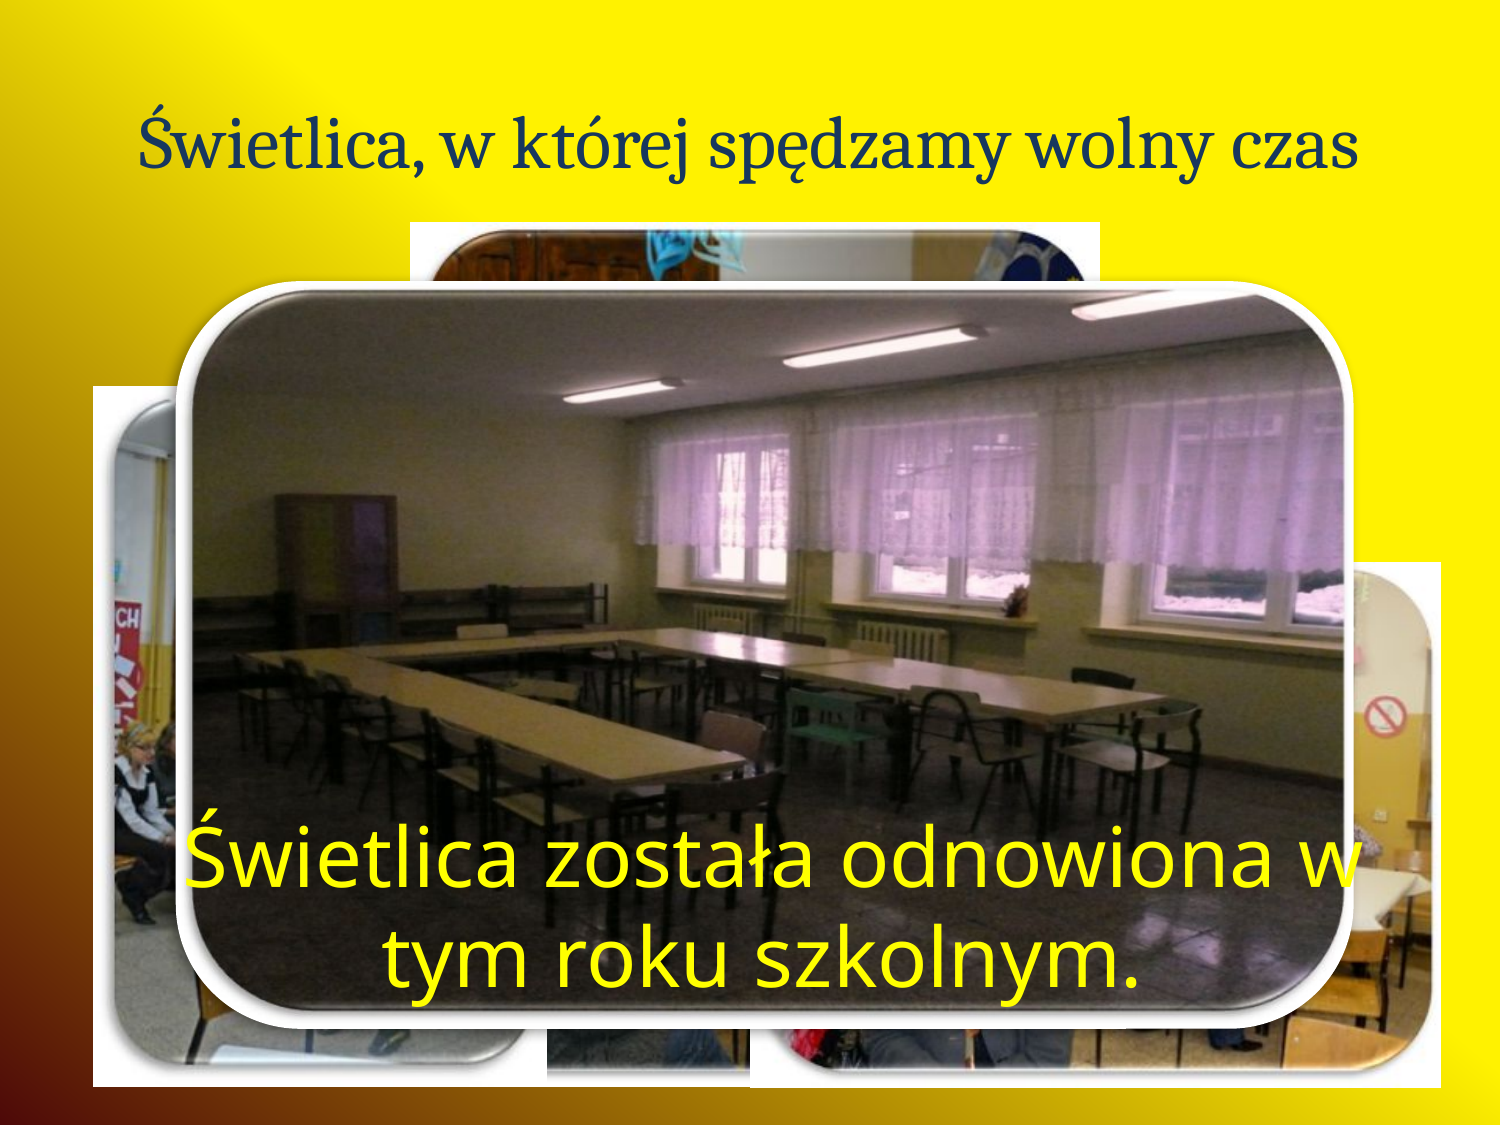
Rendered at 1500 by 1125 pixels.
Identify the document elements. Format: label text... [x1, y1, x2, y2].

picture [93, 222, 1441, 1088]
title Świetlica, w której spędzamy wolny czas [75, 45, 1425, 233]
